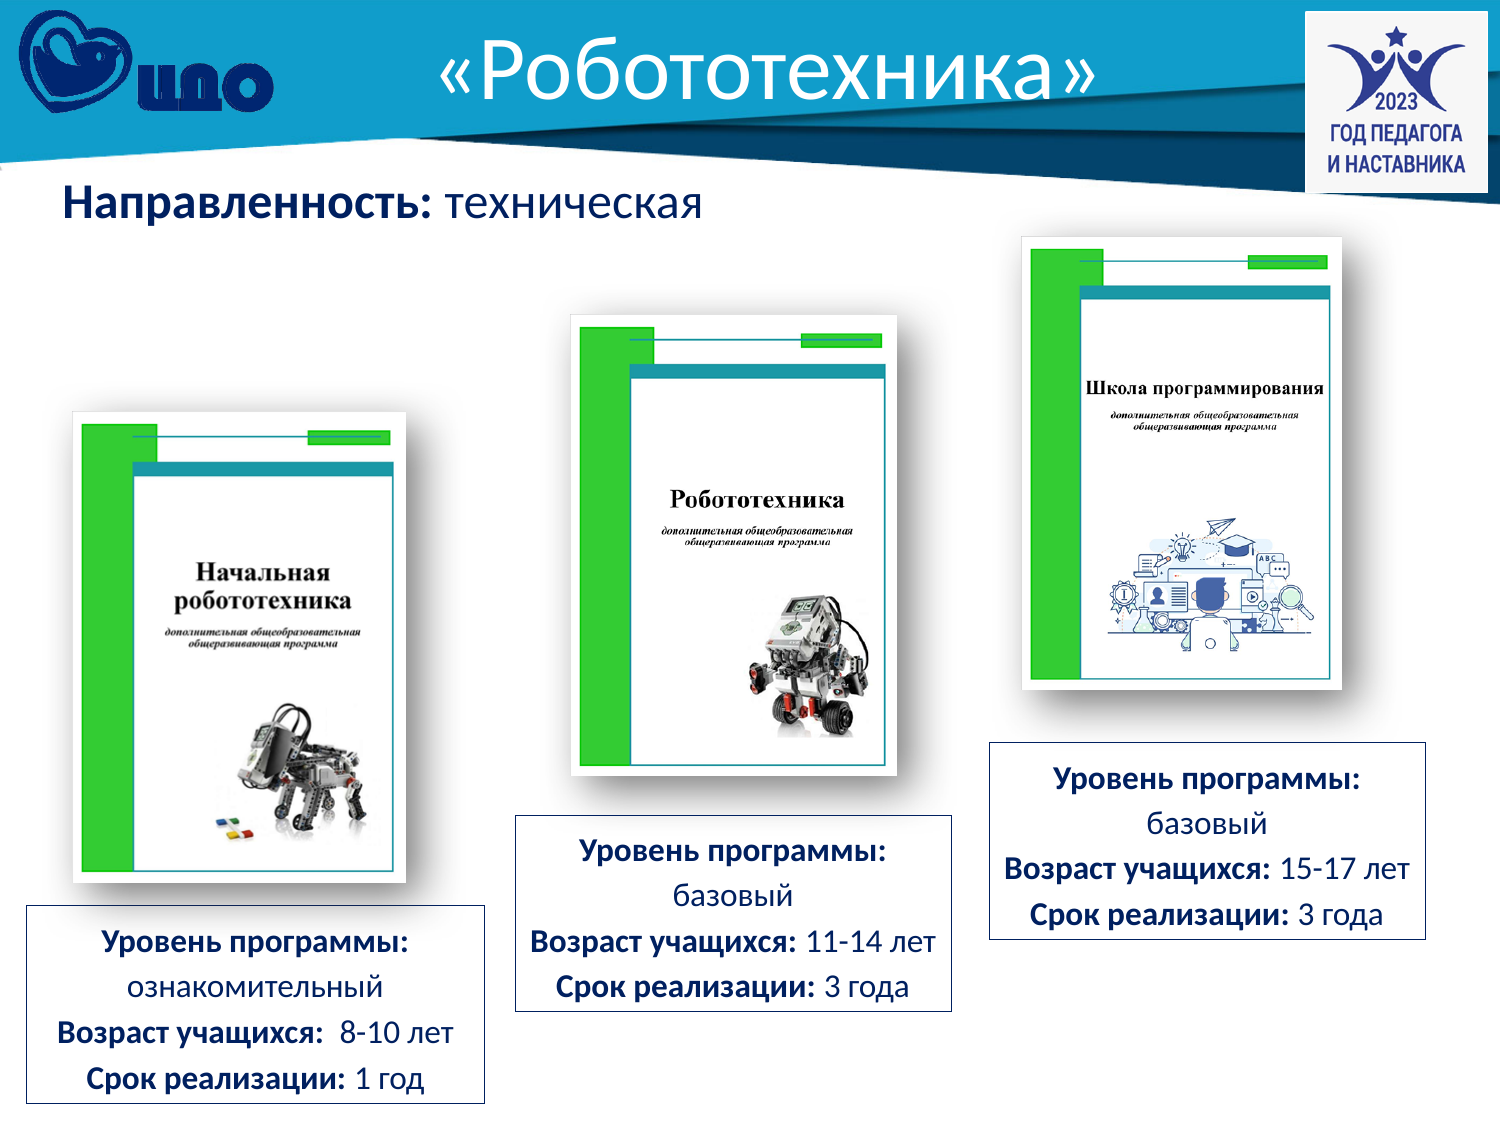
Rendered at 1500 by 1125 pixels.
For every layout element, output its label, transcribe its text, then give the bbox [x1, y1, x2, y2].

picture [0, 12, 1500, 1004]
picture [19, 10, 132, 113]
picture [138, 64, 221, 110]
text_box Направленность: техническая [47, 160, 730, 236]
text_box [0, 1004, 1500, 1125]
text_box Уровень программы: базовый Возраст учащихся: 11-14 лет Срок реализации: 3 года [515, 815, 952, 1012]
title «Робототехника» [303, 0, 1231, 126]
picture [222, 64, 273, 112]
text_box Уровень программы: ознакомительный Возраст учащихся: 8-10 лет Срок реализации: 1 год [26, 905, 485, 1104]
text_box Уровень программы: базовый Возраст учащихся: 15-17 лет Срок реализации: 3 года [989, 742, 1426, 940]
